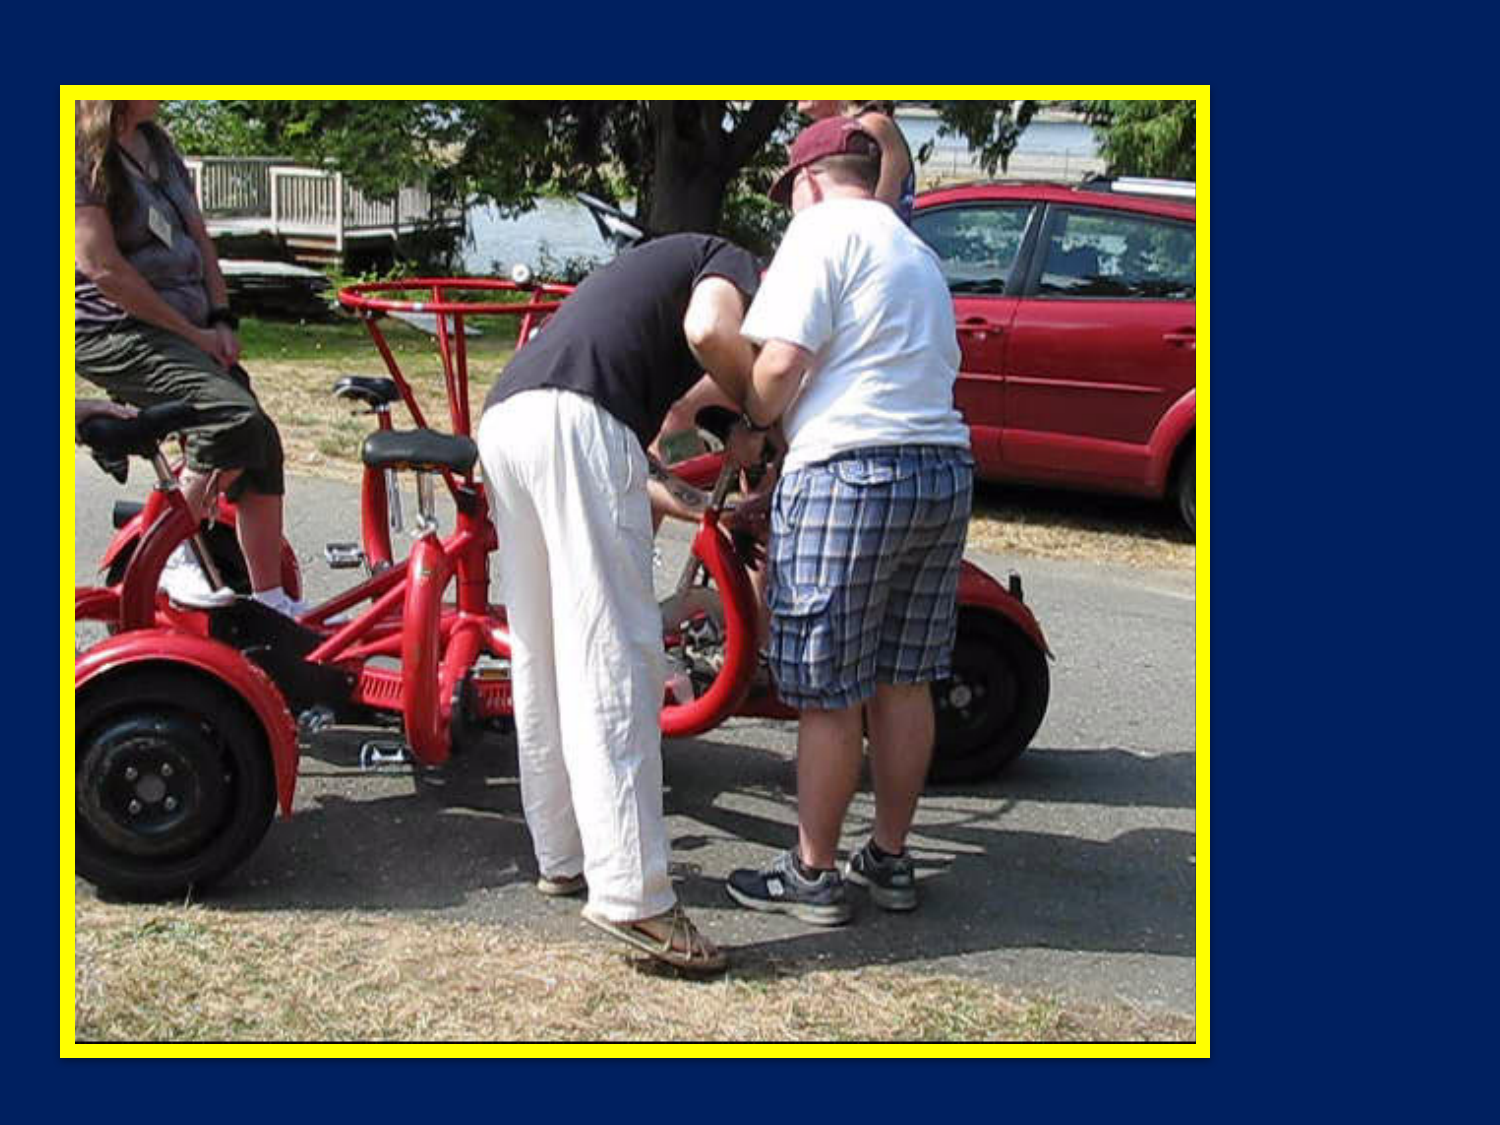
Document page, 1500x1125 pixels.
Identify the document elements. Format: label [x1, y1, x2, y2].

picture [74, 99, 1197, 1044]
